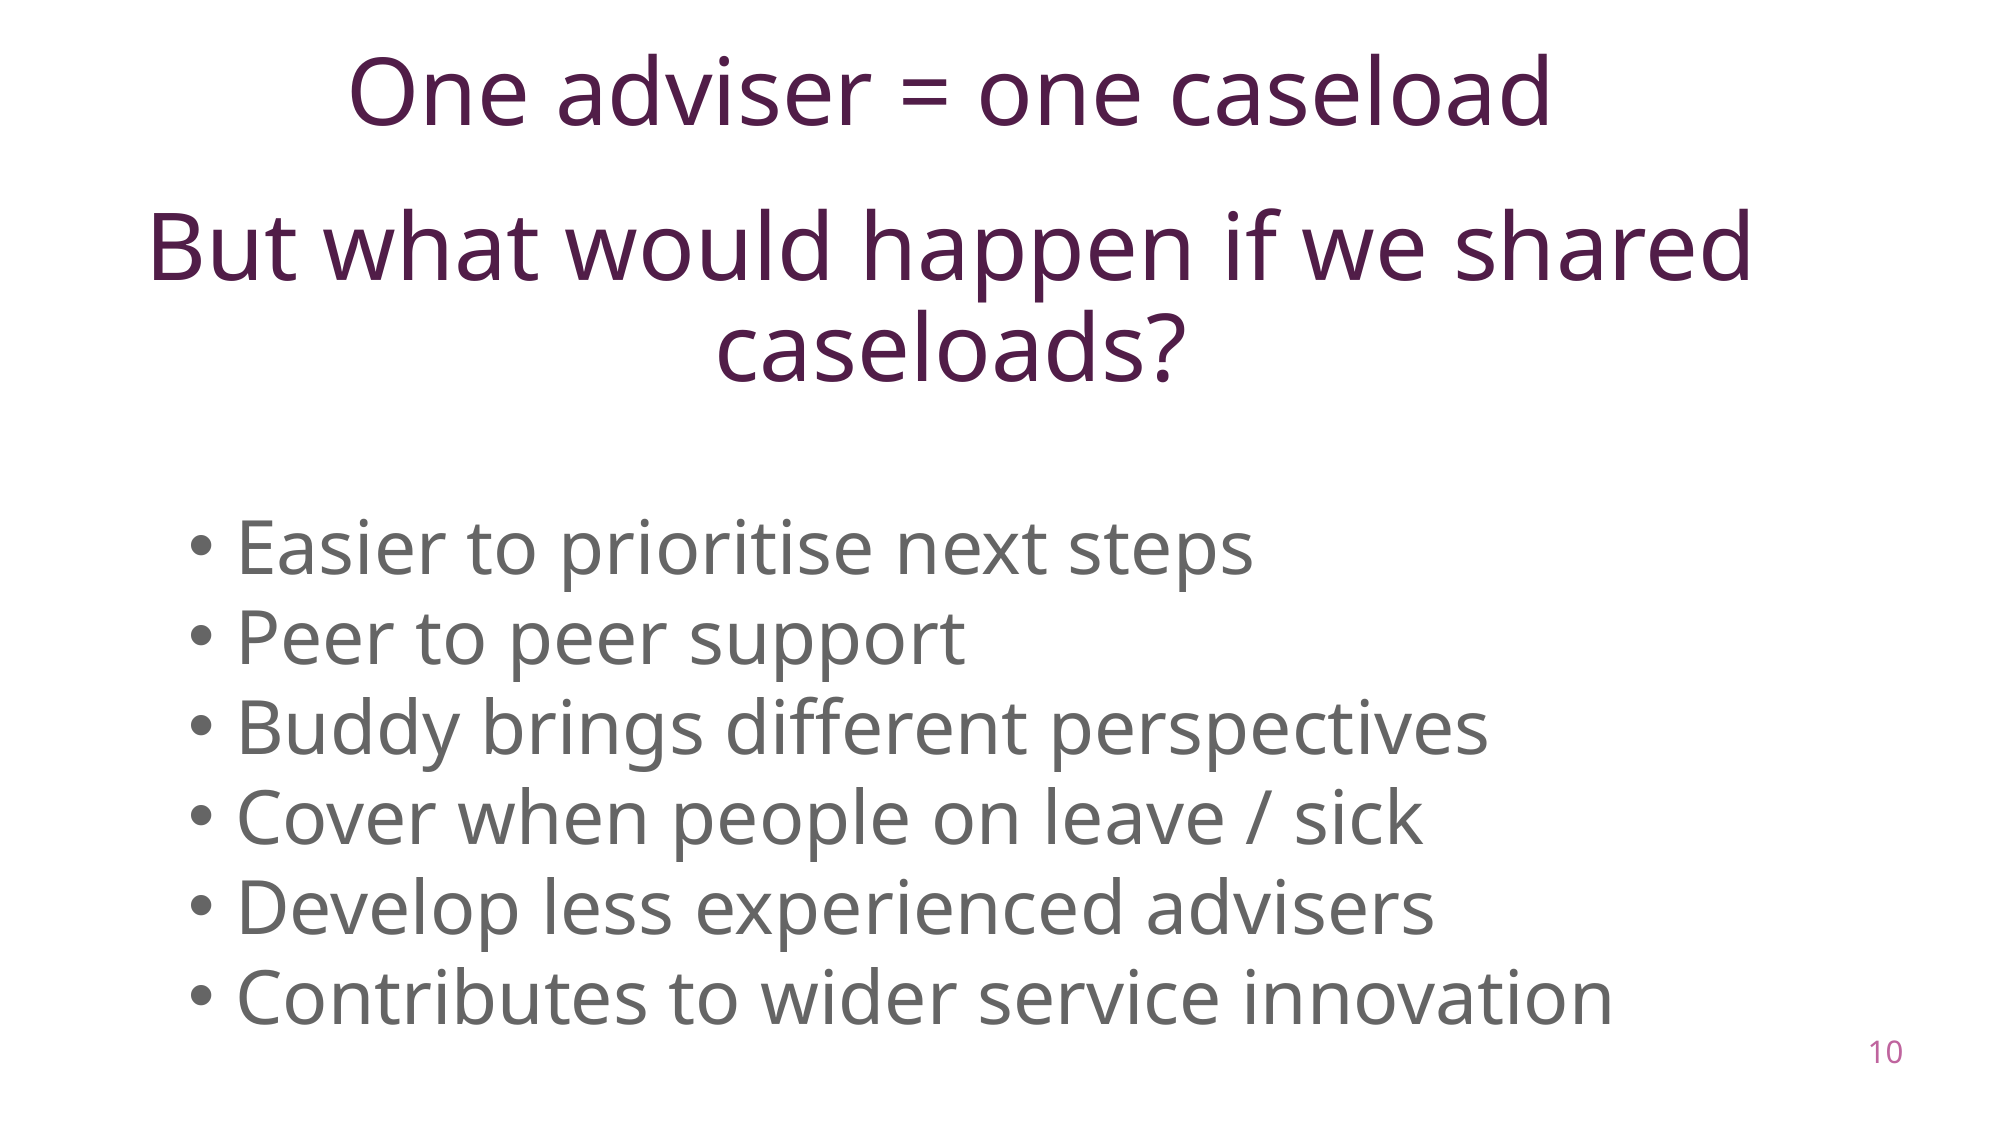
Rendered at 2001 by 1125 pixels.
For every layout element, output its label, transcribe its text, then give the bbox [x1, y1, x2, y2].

slide_number 10 [1807, 1026, 1904, 1081]
title One adviser = one caseload [95, 44, 1807, 189]
text_box Easier to prioritise next steps Peer to peer support Buddy brings different perspectives Cover when people on leave / sick Develop less experienced advisers Contributes to wider service innovation [173, 492, 1827, 1047]
text_box But what would happen if we shared caseloads? [95, 199, 1807, 344]
